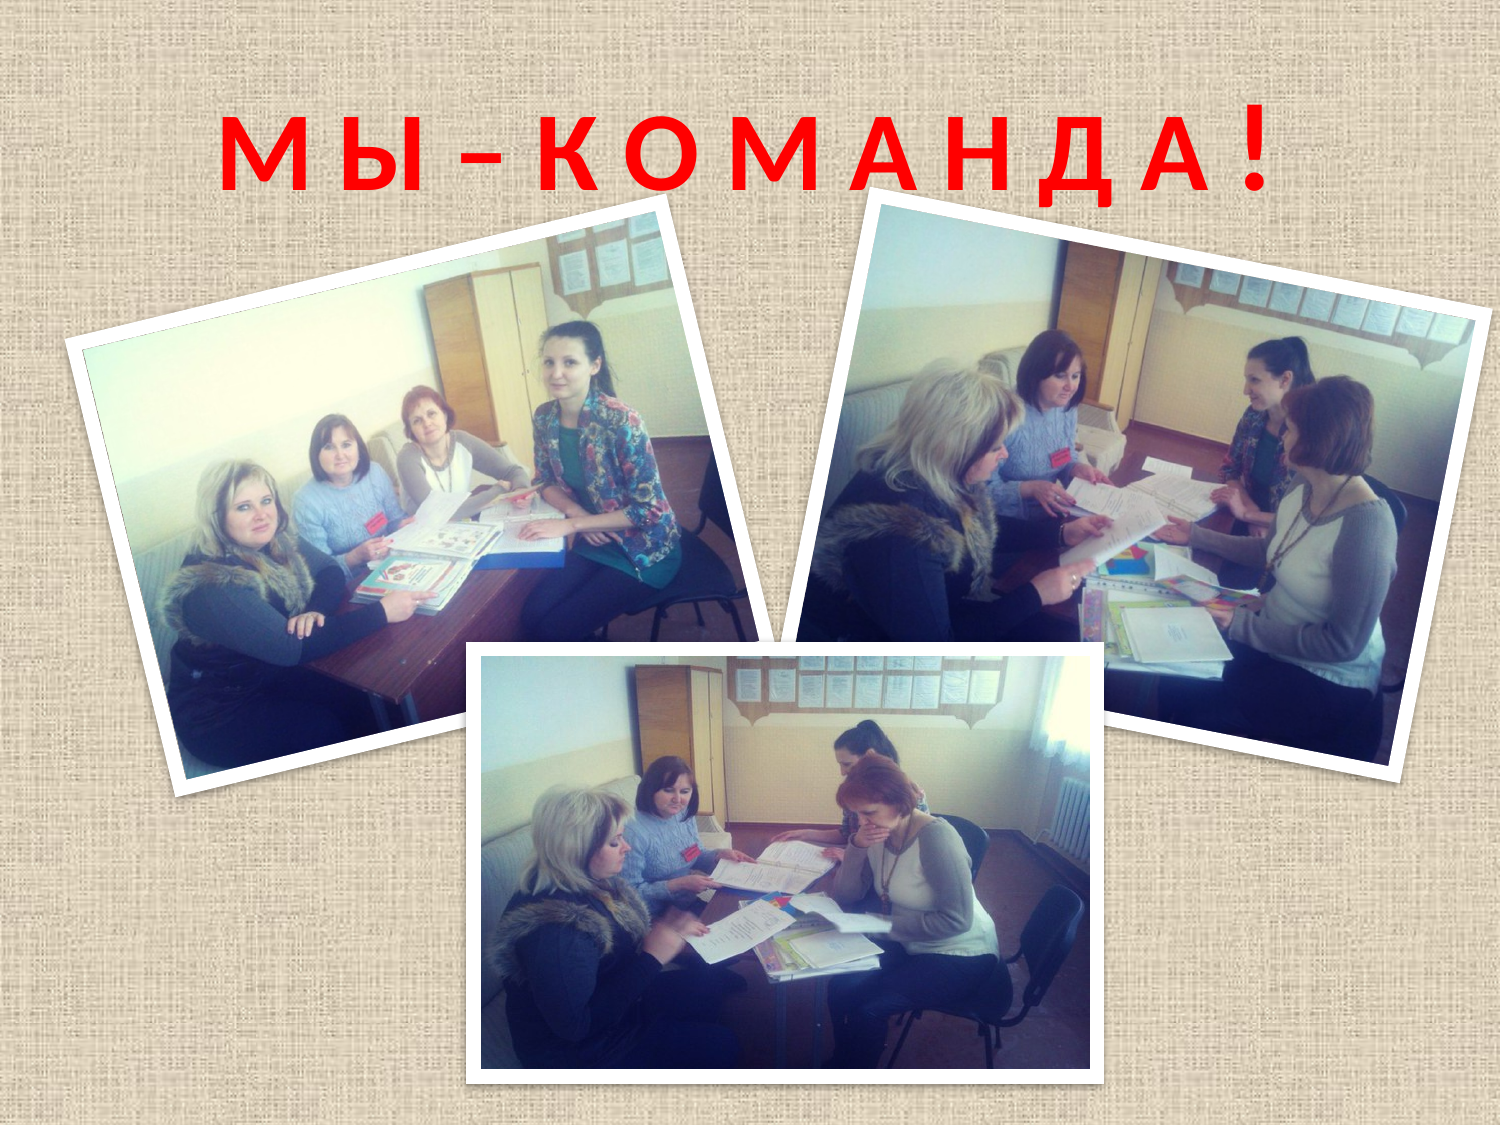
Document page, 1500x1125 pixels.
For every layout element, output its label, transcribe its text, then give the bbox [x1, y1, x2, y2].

title М Ы – К О М А Н Д А ! [70, 46, 1421, 235]
picture [0, 0, 1500, 1125]
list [125, 273, 716, 717]
